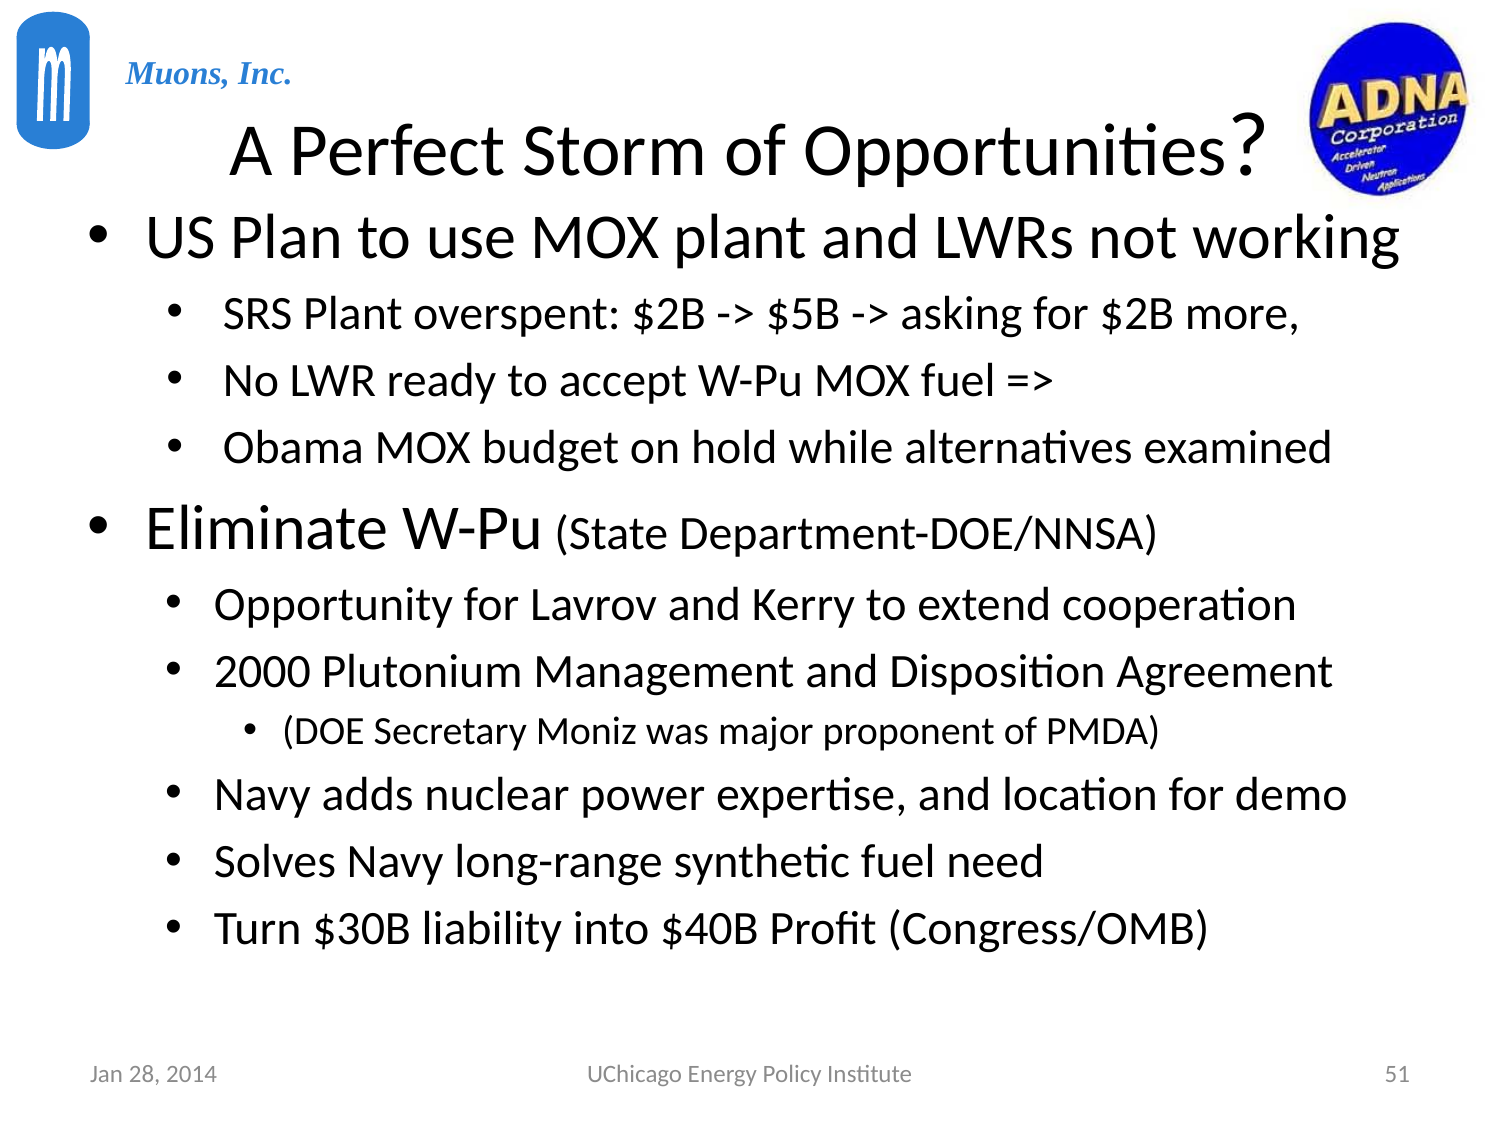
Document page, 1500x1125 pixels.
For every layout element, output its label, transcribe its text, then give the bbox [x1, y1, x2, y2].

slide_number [75, 1042, 425, 1103]
slide_number 51 [1074, 1042, 1425, 1103]
footer UChicago Energy Policy Institute [512, 1042, 988, 1103]
list US Plan to use MOX plant and LWRs not working SRS Plant overspent: $2B -> $5B -> asking for $2B more, No LWR ready to accept W-Pu MOX fuel => Obama MOX budget on hold while alternatives examined Eliminate W-Pu (State Department-DOE/NNSA) Opportunity for Lavrov and Kerry to extend cooperation 2000 Plutonium Management and Disposition Agreement (DOE Secretary Moniz was major proponent of PMDA) Navy adds nuclear power expertise, and location for demo Solves Navy long-range synthetic fuel need Turn $30B liability into $40B Profit (Congress/OMB) [72, 187, 1423, 975]
title A Perfect Storm of Opportunities? [75, 45, 1291, 187]
picture [1296, 0, 1486, 213]
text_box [16, 11, 330, 150]
